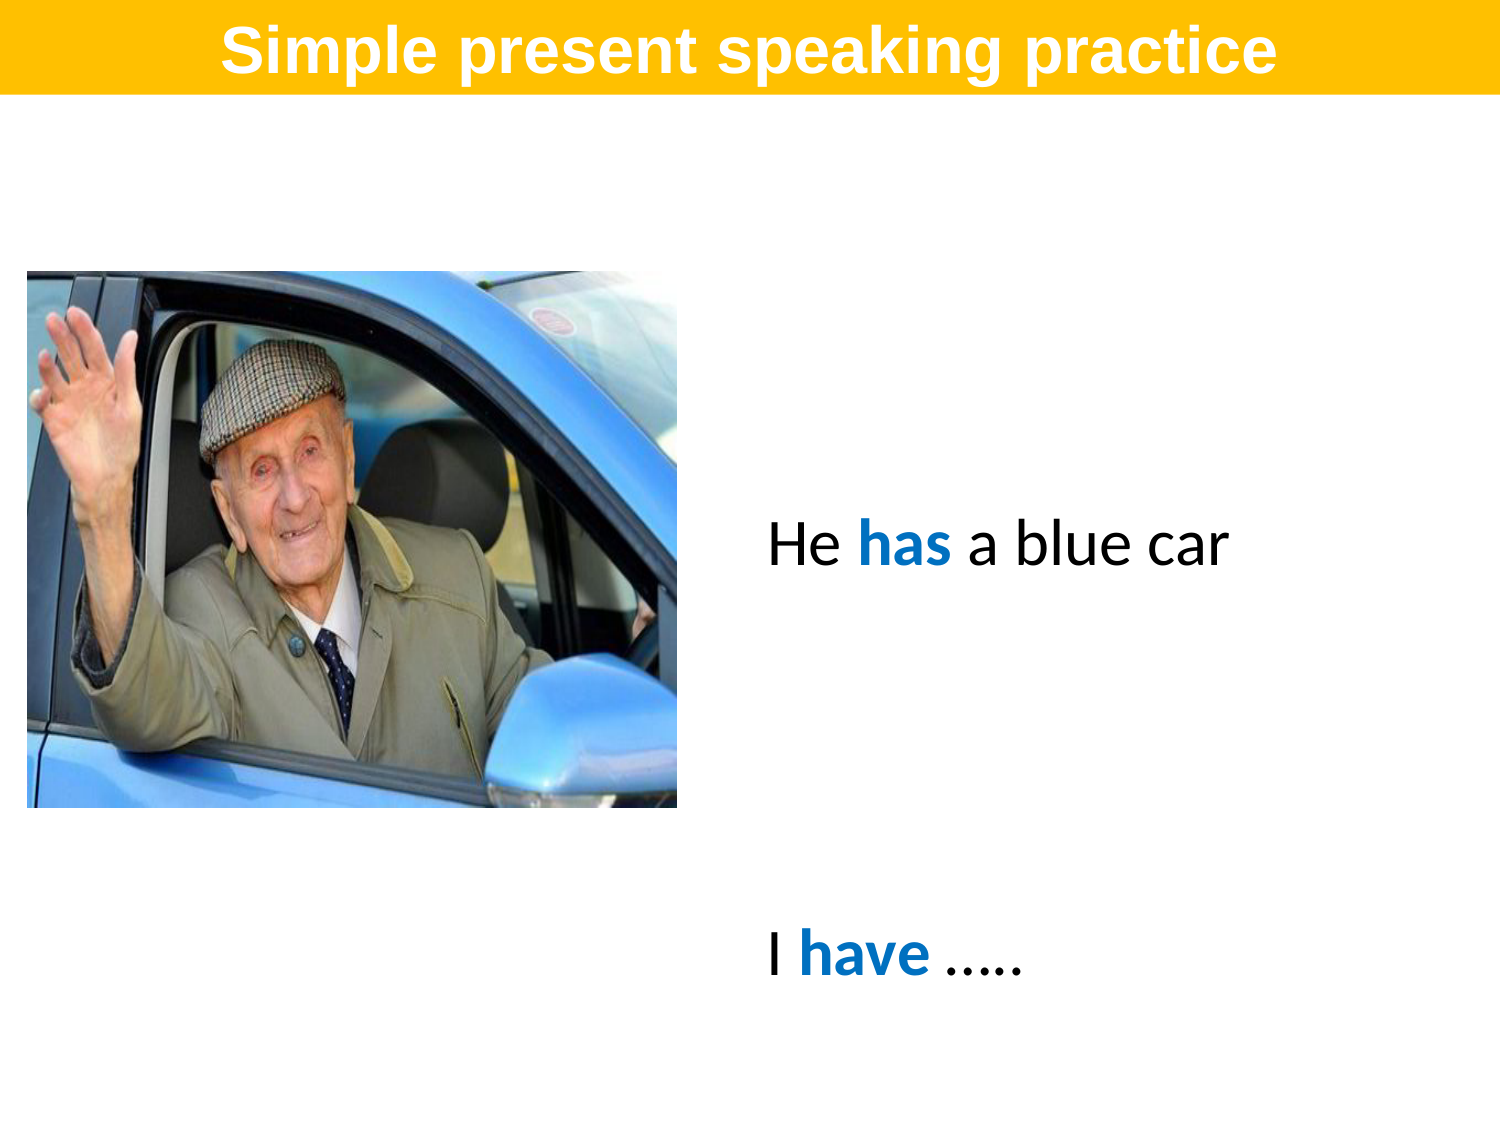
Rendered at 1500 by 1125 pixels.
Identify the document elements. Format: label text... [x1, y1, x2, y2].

text_box He has a blue car [752, 491, 1247, 587]
picture [27, 271, 677, 808]
text_box Simple present speaking practice [0, 0, 1500, 95]
text_box I have ….. [751, 901, 1041, 997]
